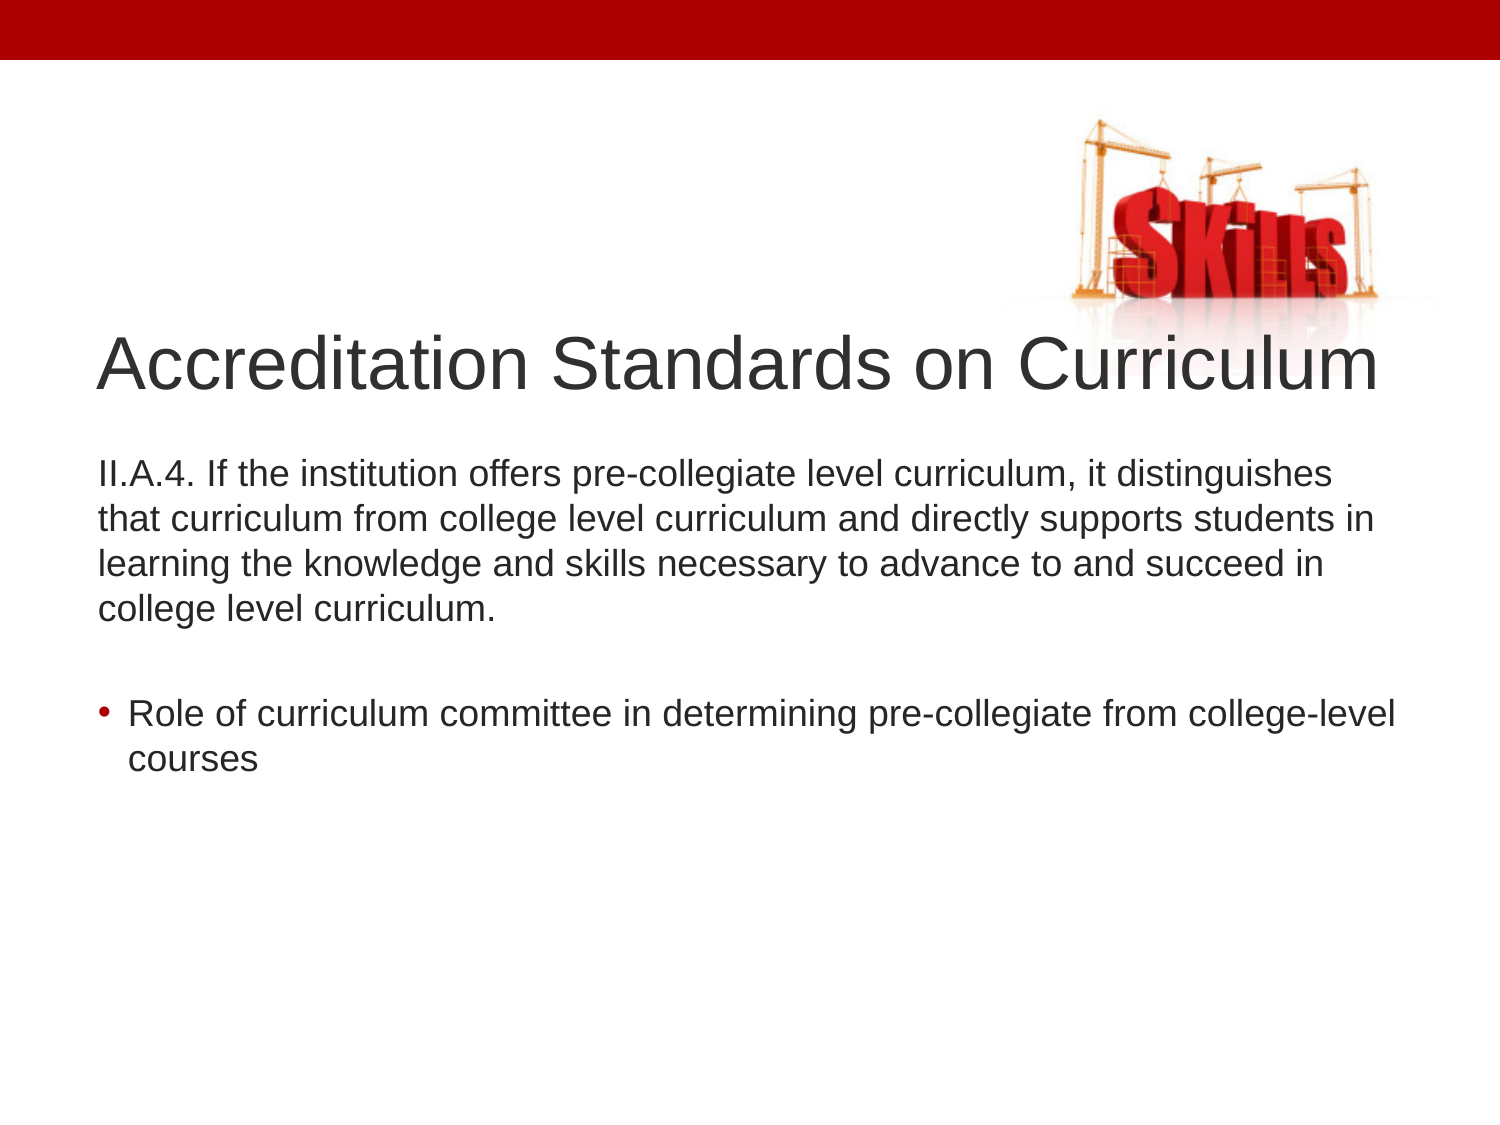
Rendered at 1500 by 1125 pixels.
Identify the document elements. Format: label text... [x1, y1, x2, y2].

picture [988, 98, 1458, 376]
list II.A.4. If the institution offers pre-collegiate level curriculum, it distinguishes that curriculum from college level curriculum and directly supports students in learning the knowledge and skills necessary to advance to and succeed in college level curriculum. Role of curriculum committee in determining pre-collegiate from college-level courses [82, 441, 1419, 921]
text_box Accreditation Standards on Curriculum [81, 277, 1417, 442]
